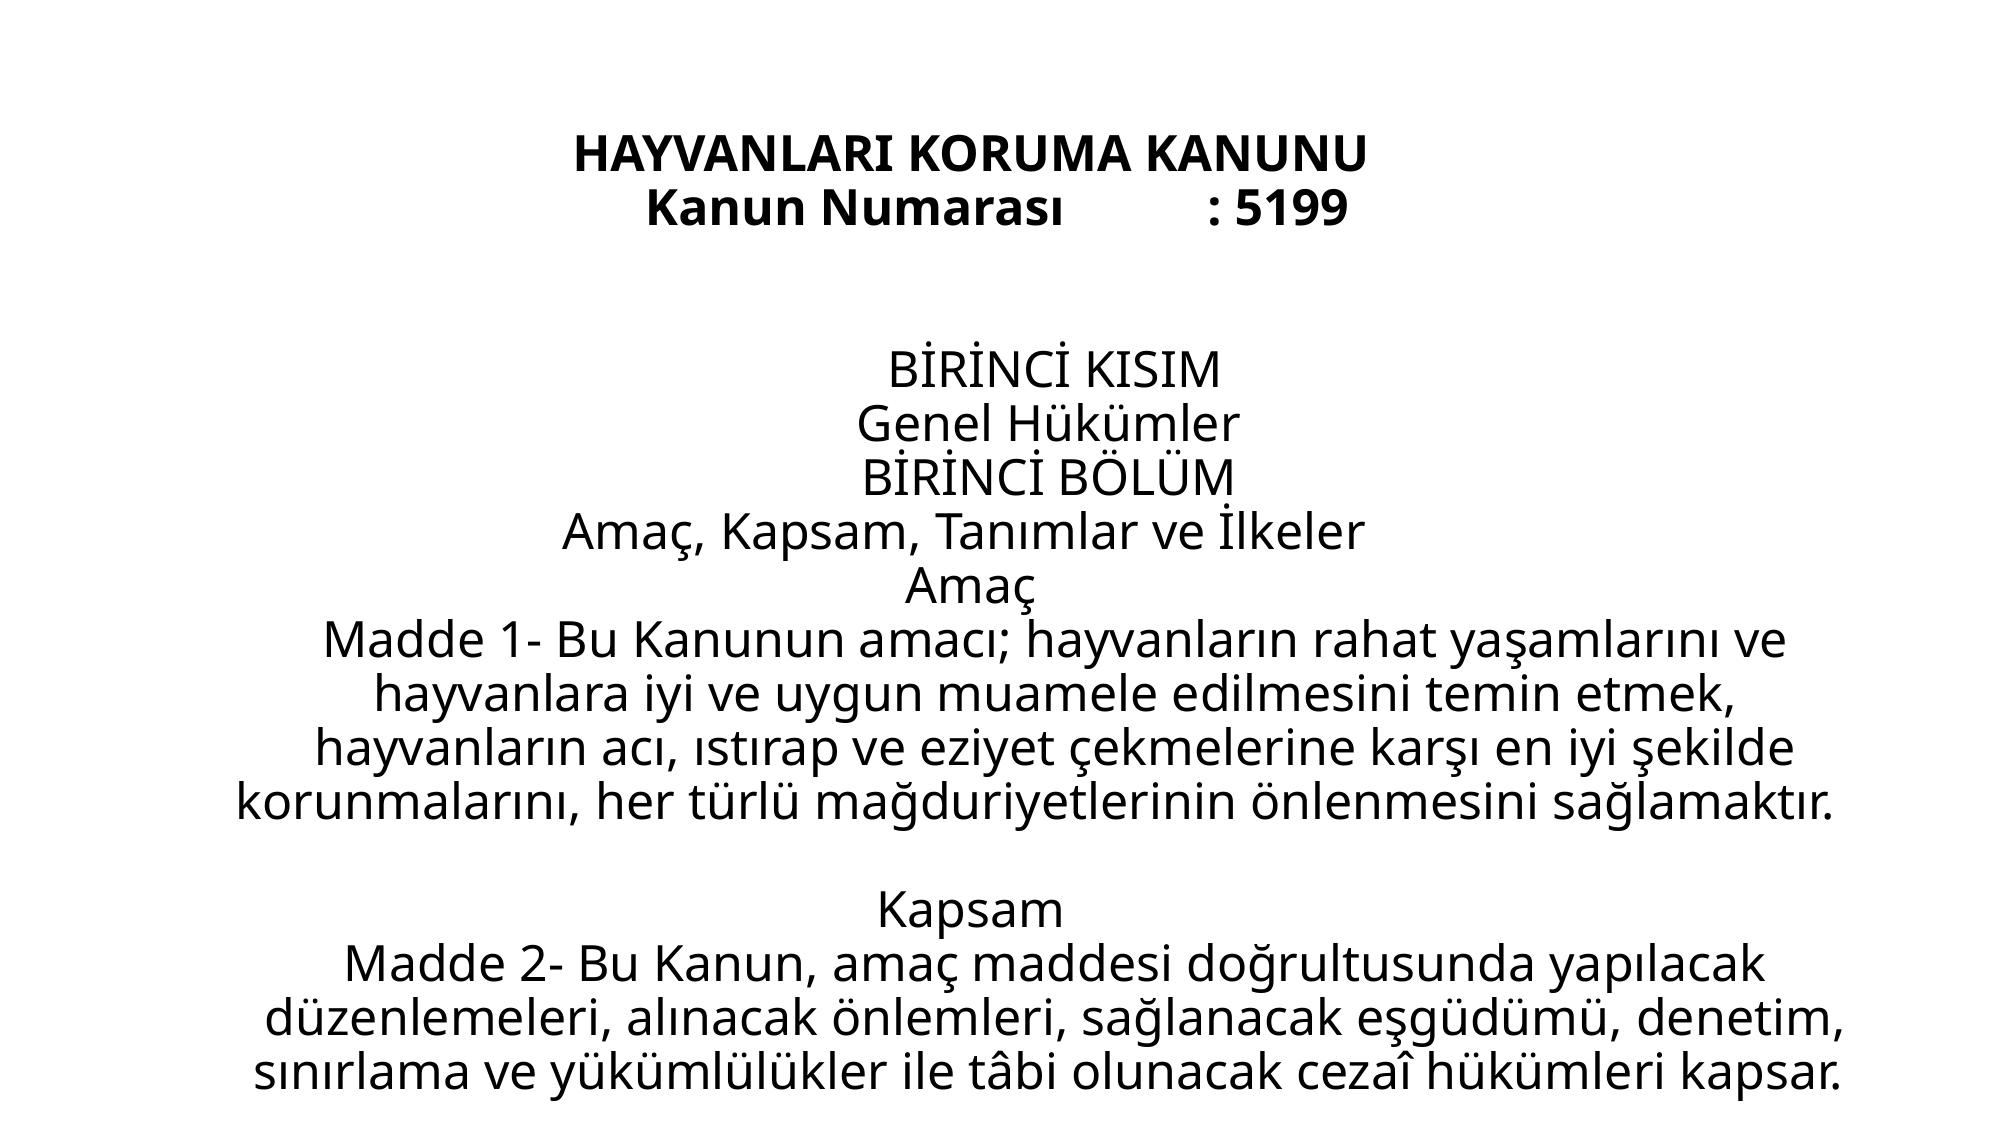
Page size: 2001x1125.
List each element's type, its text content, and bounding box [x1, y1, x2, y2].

title HAYVANLARI KORUMA KANUNU Kanun Numarası : 5199 BİRİNCİ KISIM Genel Hükümler BİRİNCİ BÖLÜM Amaç, Kapsam, Tanımlar ve İlkeler Amaç Madde 1- Bu Kanunun amacı; hayvanların rahat yaşamlarını ve hayvanlara iyi ve uygun muamele edilmesini temin etmek, hayvanların acı, ıstırap ve eziyet çekmelerine karşı en iyi şekilde korunmalarını, her türlü mağduriyetlerinin önlenmesini sağlamaktır. Kapsam Madde 2- Bu Kanun, amaç maddesi doğrultusunda yapılacak düzenlemeleri, alınacak önlemleri, sağlanacak eşgüdümü, denetim, sınırlama ve yükümlülükler ile tâbi olunacak cezaî hükümleri kapsar. [217, 121, 1894, 1108]
